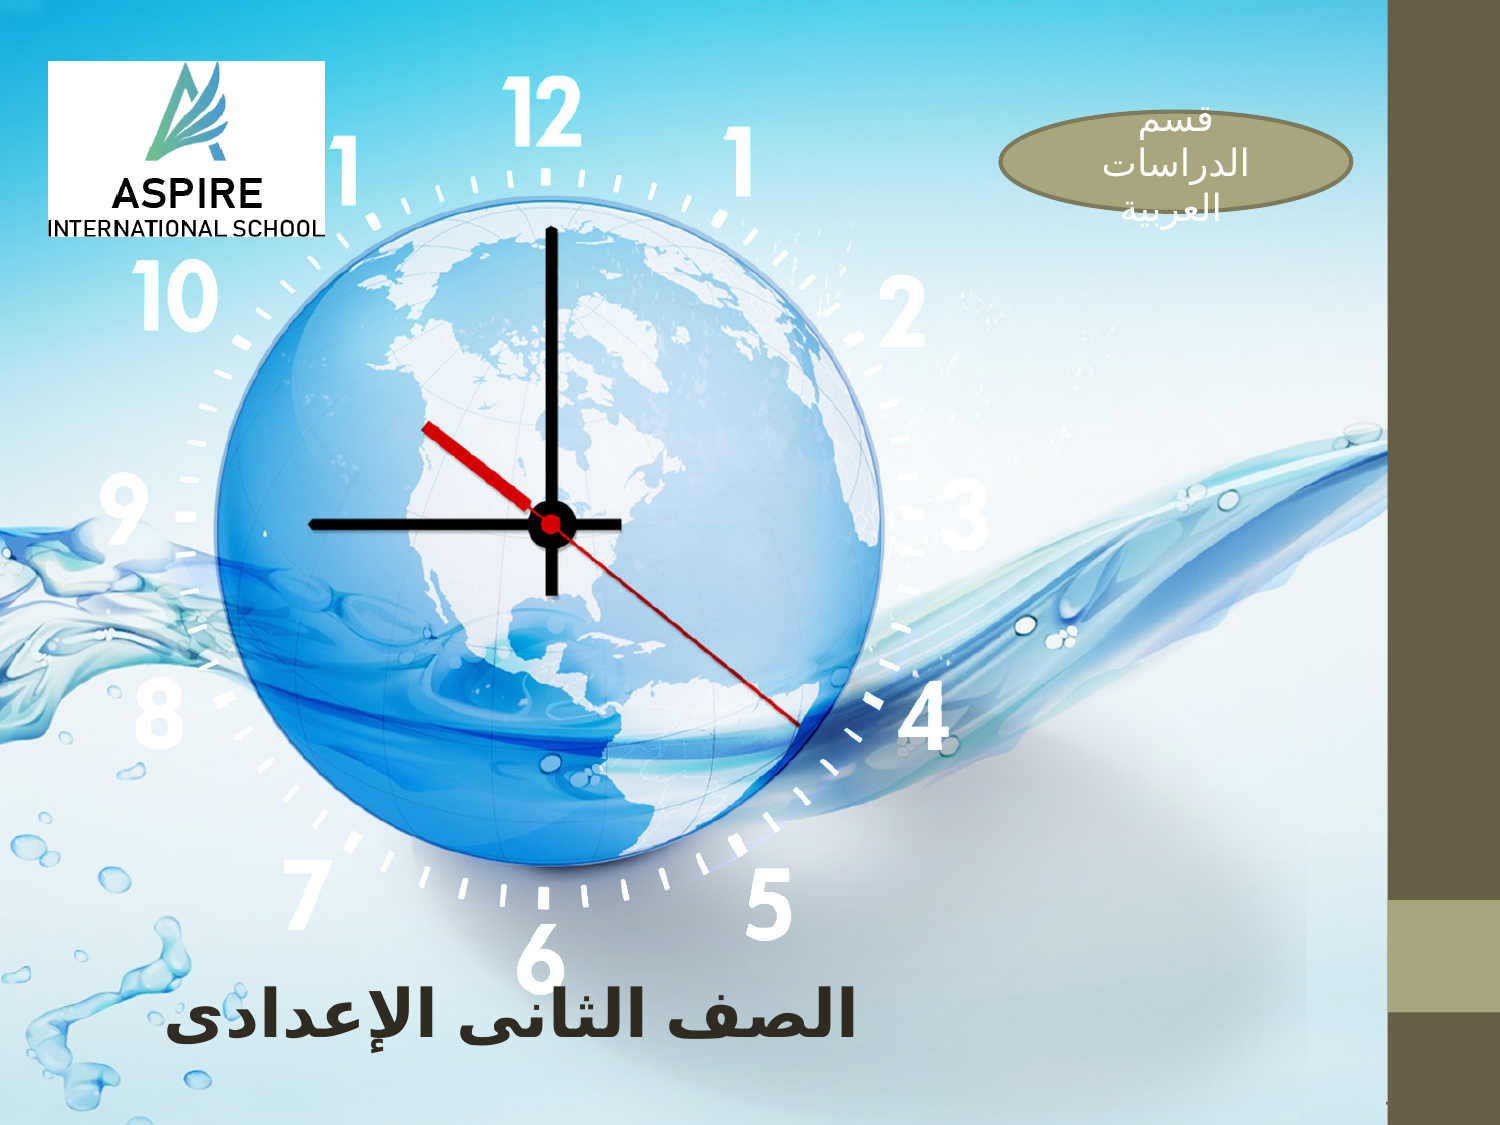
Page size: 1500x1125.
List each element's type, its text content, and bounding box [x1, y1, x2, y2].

subtitle الصف الثانى الإعدادى [148, 963, 1452, 1067]
picture [0, 0, 1387, 1125]
text_box قسم الدراسات العربية [998, 109, 1354, 214]
